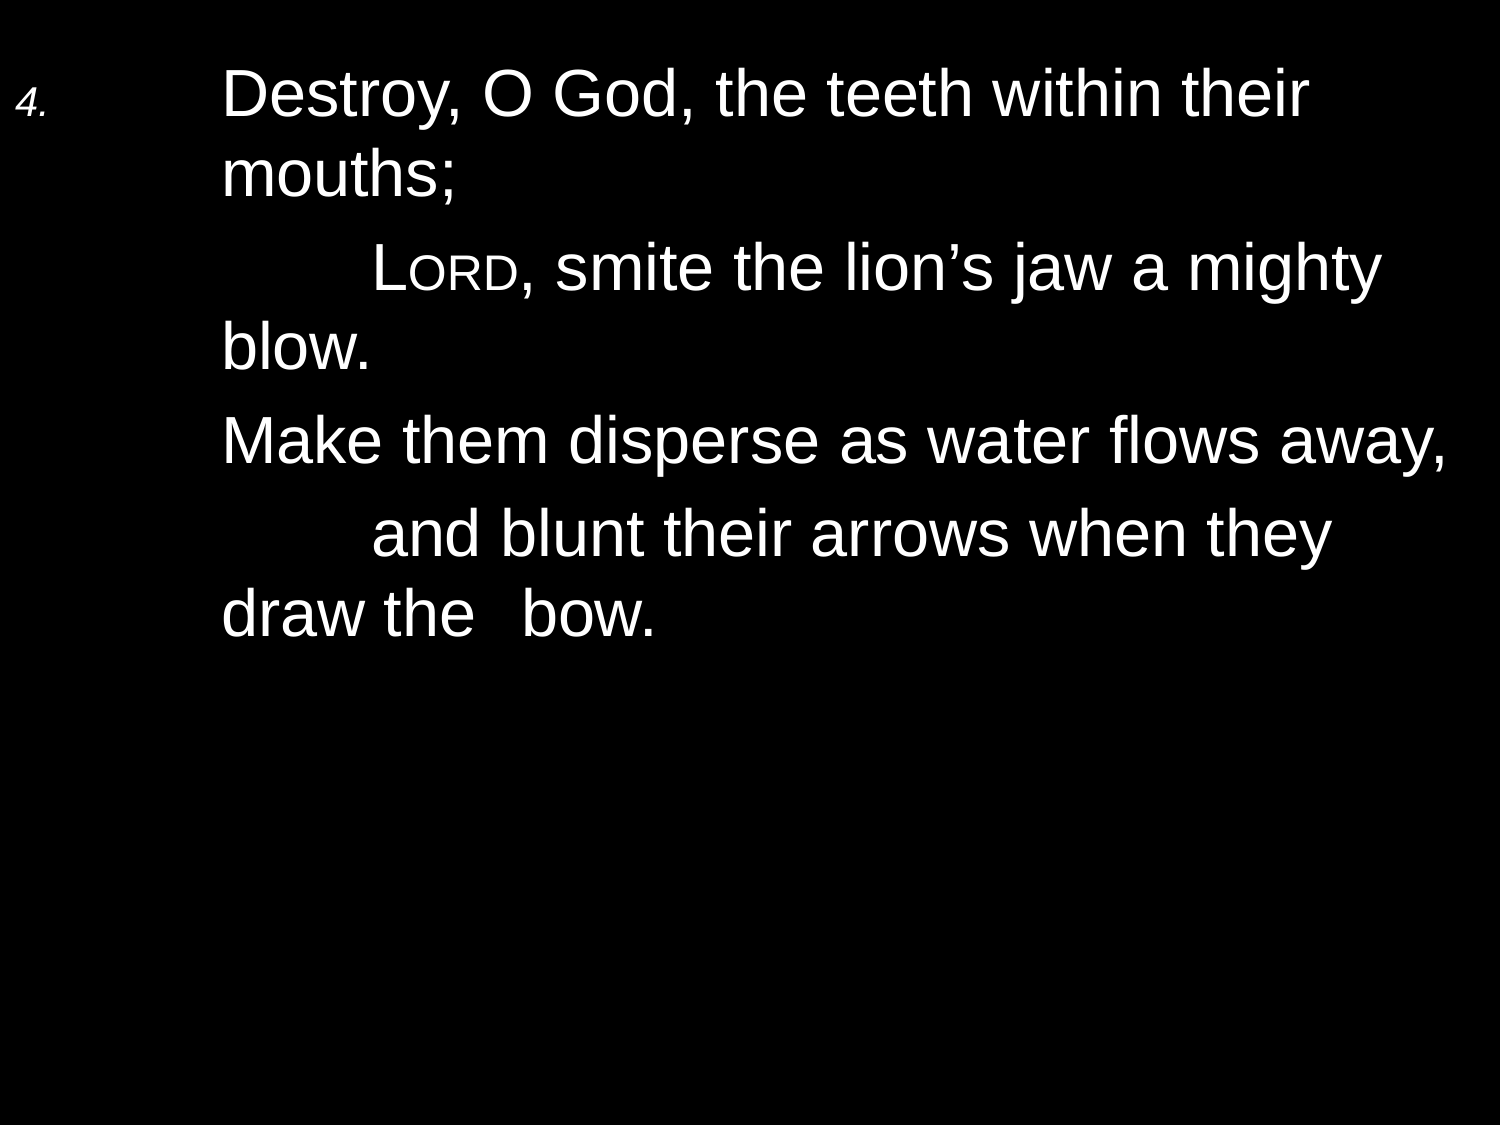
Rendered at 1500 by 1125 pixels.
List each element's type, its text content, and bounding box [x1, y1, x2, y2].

list 4. Destroy, O God, the teeth within their mouths; Lord, smite the lion’s jaw a mighty blow. Make them disperse as water flows away, and blunt their arrows when they draw the bow. [0, 42, 1500, 1047]
